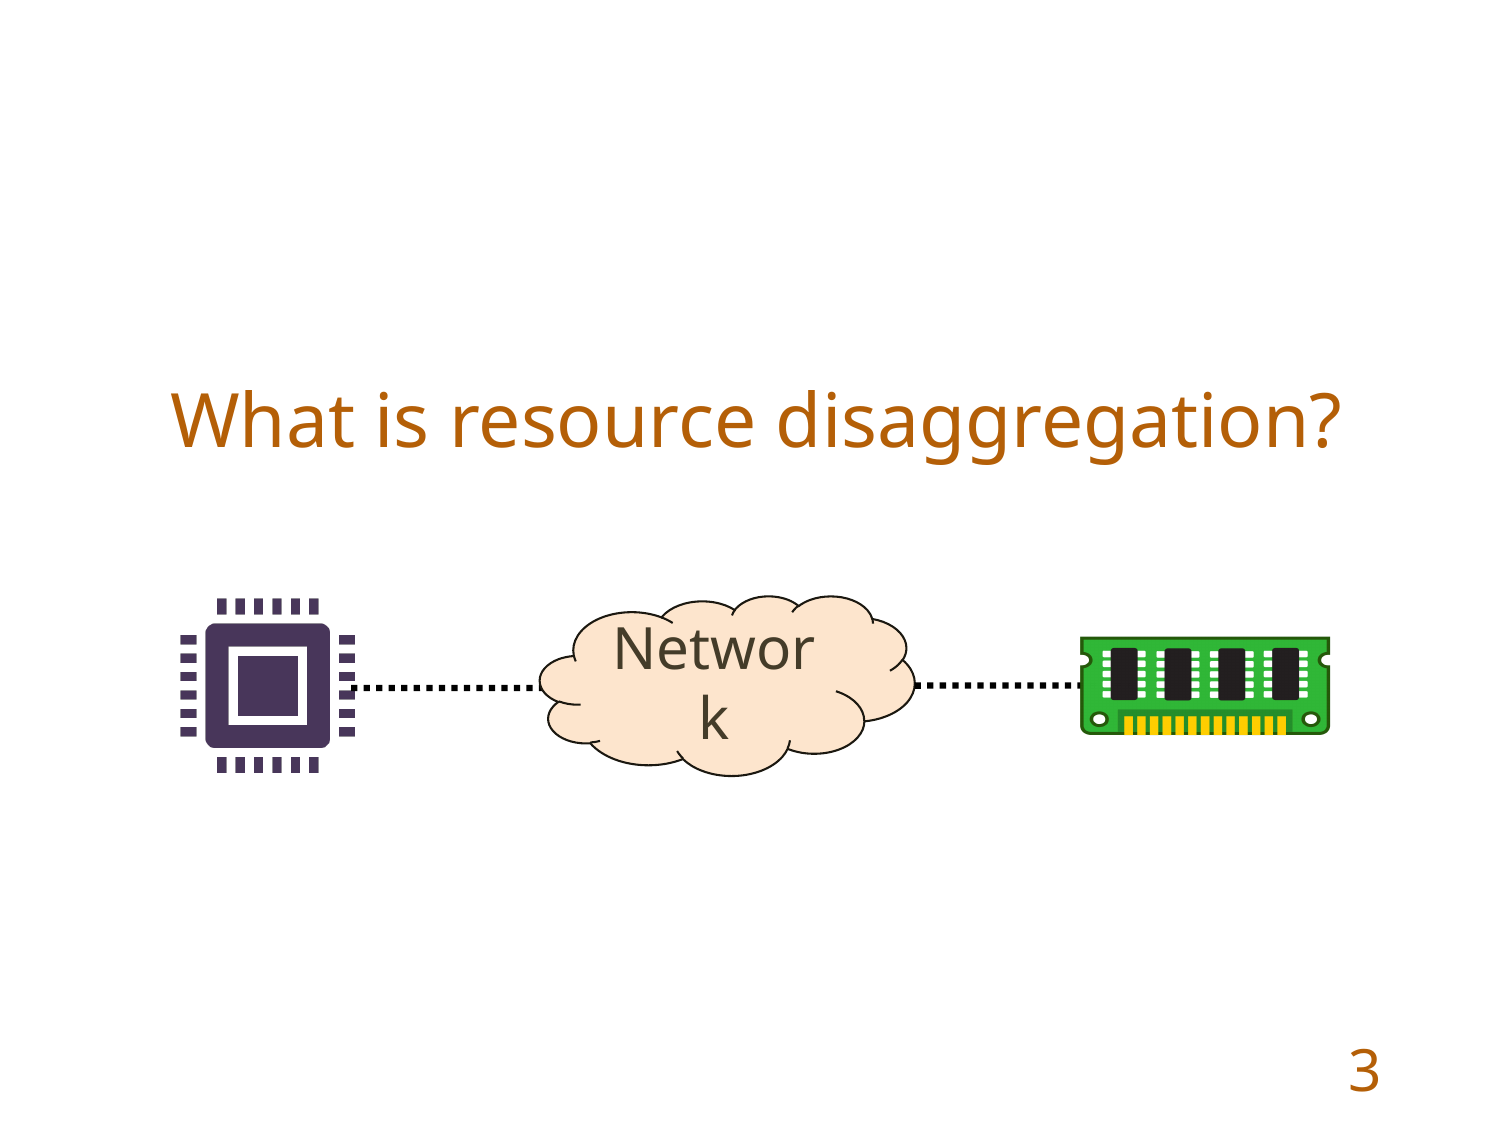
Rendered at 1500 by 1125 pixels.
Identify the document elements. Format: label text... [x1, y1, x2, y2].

text_box What is resource disaggregation? [155, 364, 1358, 470]
slide_number 3 [1059, 1042, 1397, 1103]
picture [1077, 632, 1333, 739]
text_box Network [538, 595, 916, 778]
picture [157, 575, 378, 796]
